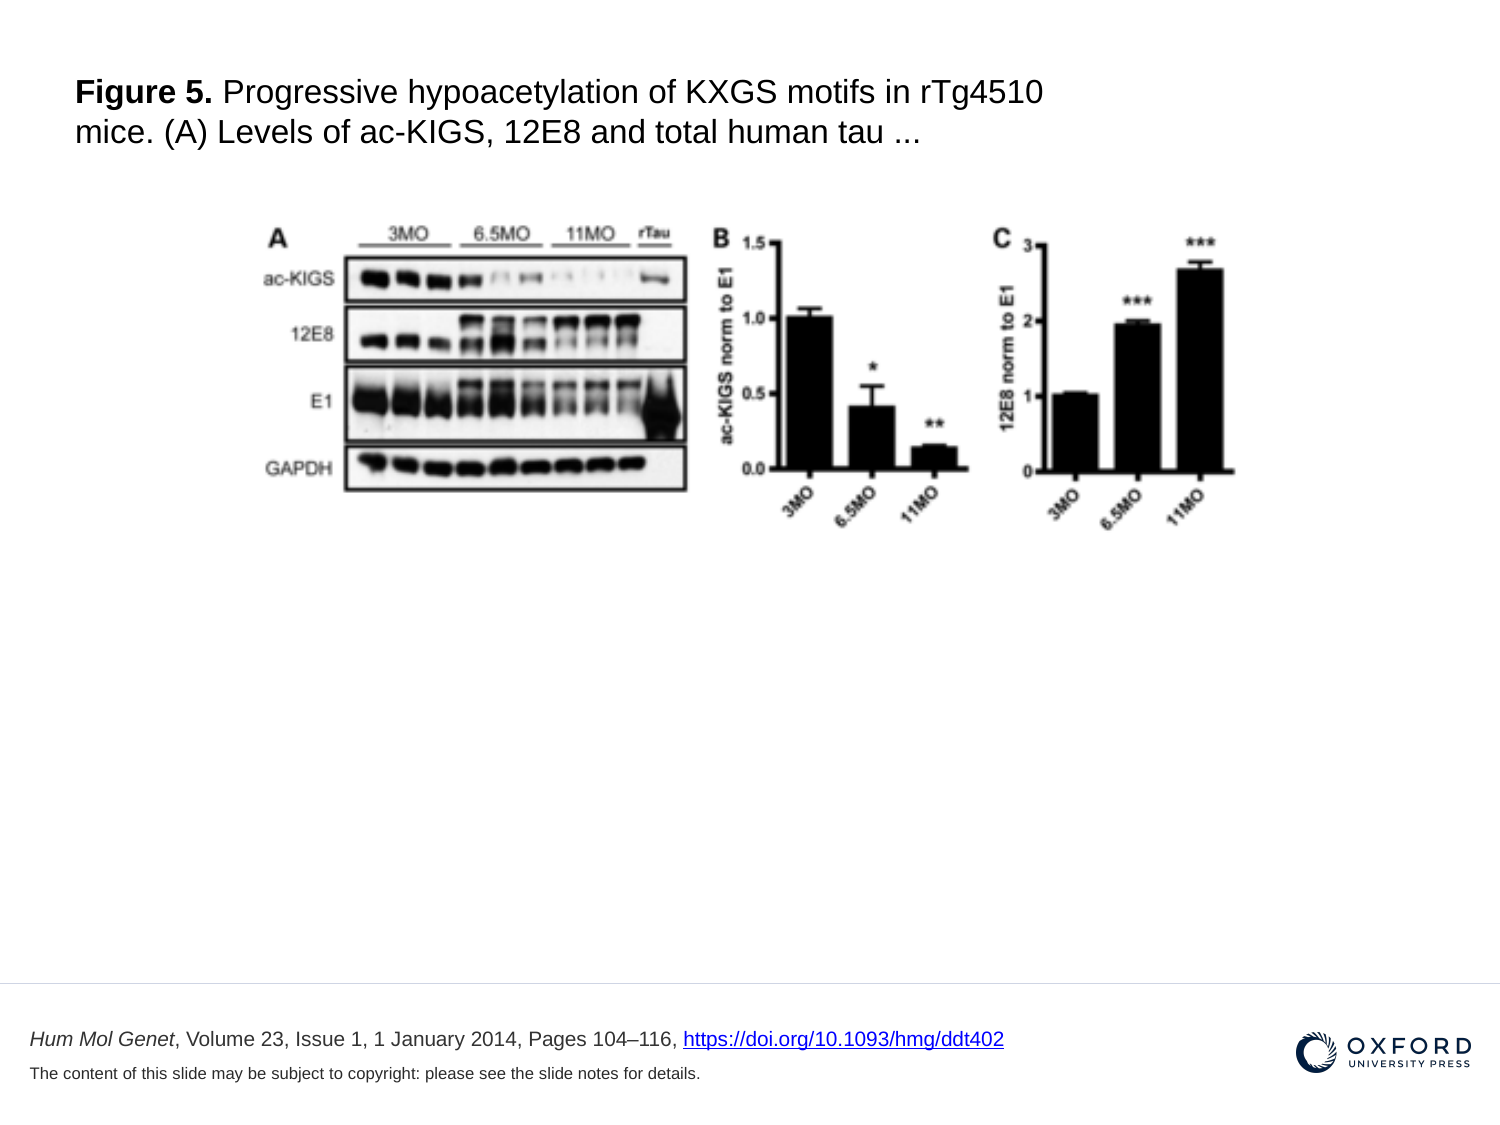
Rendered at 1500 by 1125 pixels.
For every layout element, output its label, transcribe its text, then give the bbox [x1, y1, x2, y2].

picture [1296, 1032, 1471, 1073]
title Figure 5. Progressive hypoacetylation of KXGS motifs in rTg4510 mice. (A) Levels of ac-KIGS, 12E8 and total human tau ... [75, 69, 1078, 171]
footer Hum Mol Genet, Volume 23, Issue 1, 1 January 2014, Pages 104–116, https://doi.org/10.1093/hmg/ddt402 The content of this slide may be subject to copyright: please see the slide notes for details. [0, 983, 1260, 1125]
picture [262, 224, 1238, 533]
